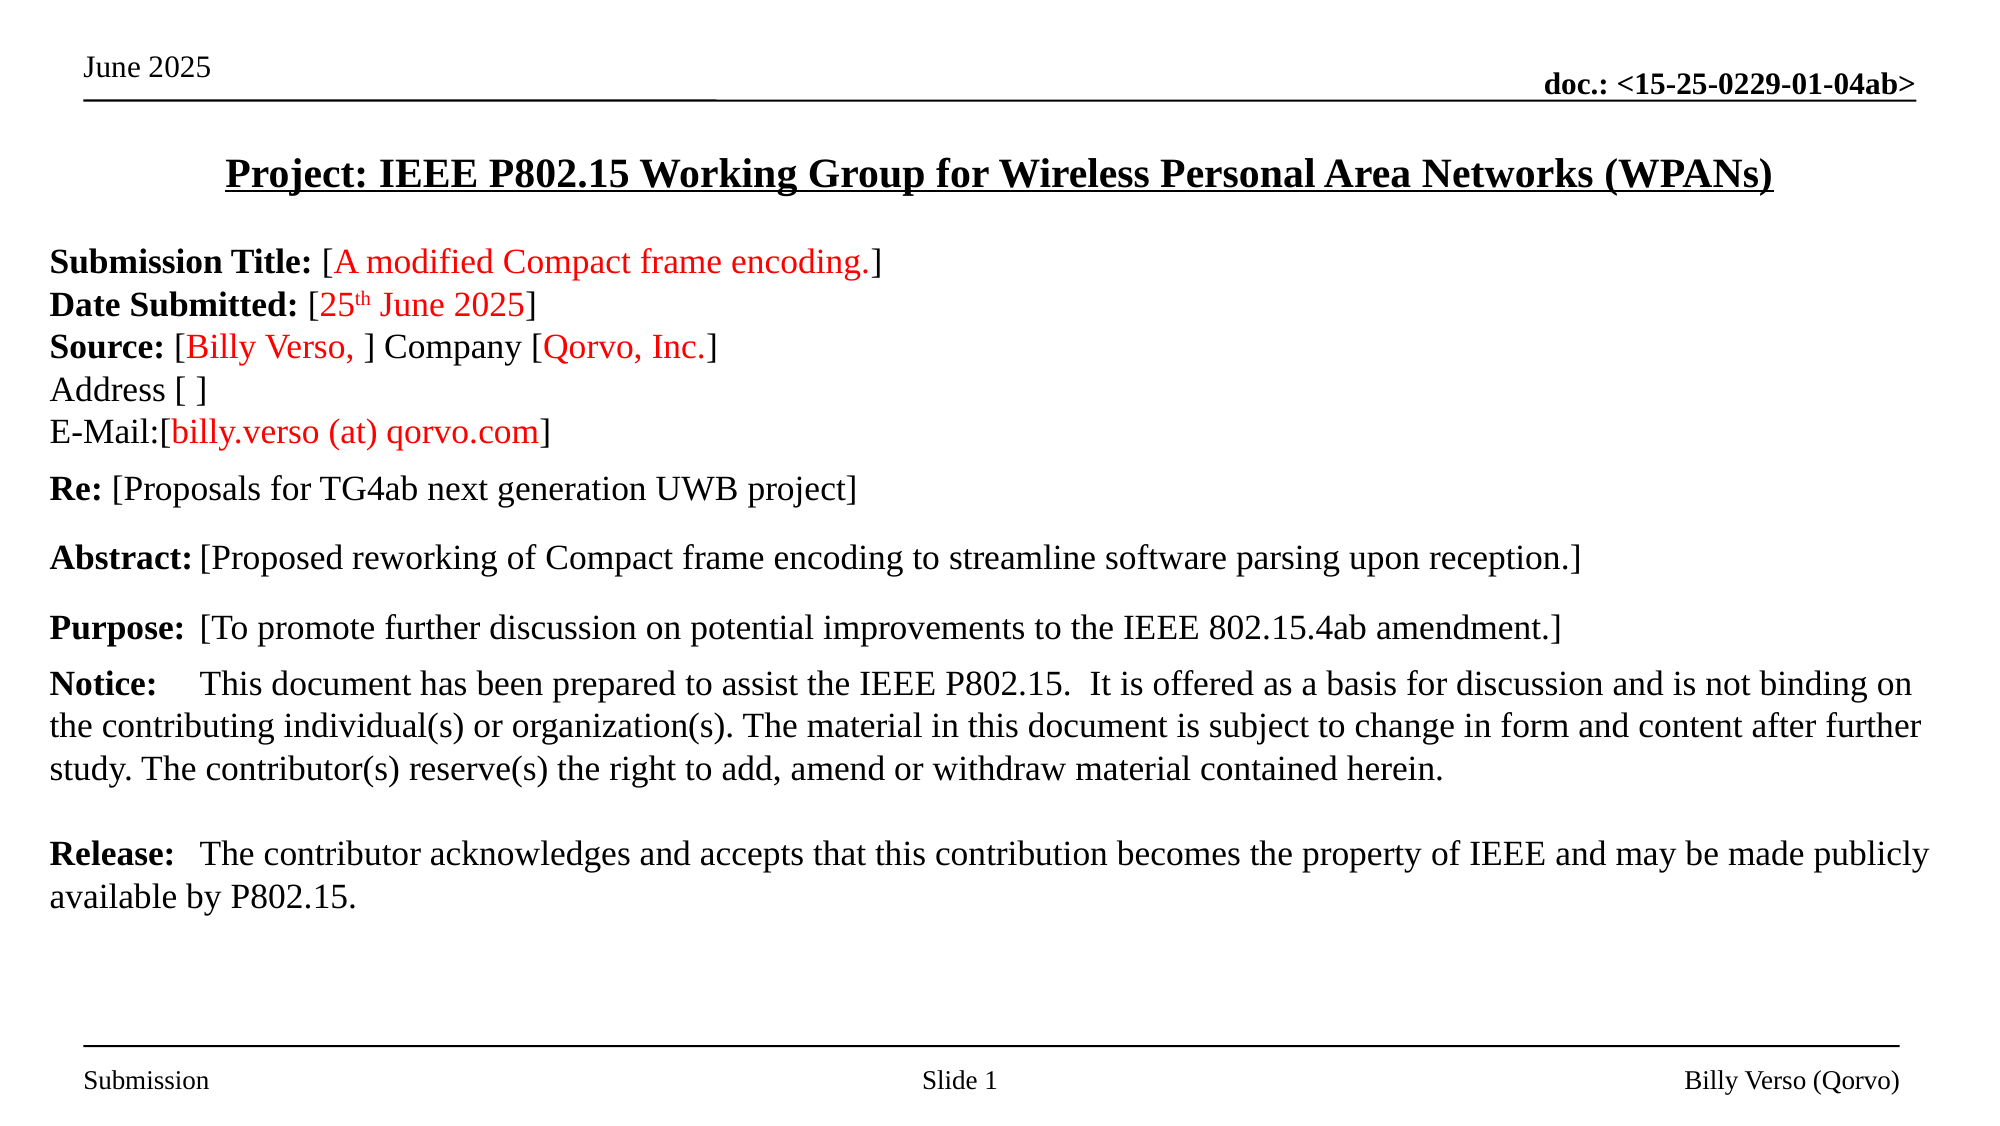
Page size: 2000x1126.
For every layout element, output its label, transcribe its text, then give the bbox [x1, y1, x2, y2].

text_box Project: IEEE P802.15 Working Group for Wireless Personal Area Networks (WPANs) Submission Title: [A modified Compact frame encoding.] Date Submitted: [25th June 2025] Source: [Billy Verso, ] Company [Qorvo, Inc.] Address [ ] E-Mail:[billy.verso (at) qorvo.com] Re: [Proposals for TG4ab next generation UWB project] Abstract: [Proposed reworking of Compact frame encoding to streamline software parsing upon reception.] Purpose: [To promote further discussion on potential improvements to the IEEE 802.15.4ab amendment.] Notice: This document has been prepared to assist the IEEE P802.15. It is offered as a basis for discussion and is not binding on the contributing individual(s) or organization(s). The material in this document is subject to change in form and content after further study. The contributor(s) reserve(s) the right to add, amend or withdraw material contained herein. Release: The contributor acknowledges and accepts that this contribution becomes the property of IEEE and may be made publicly available by P802.15. [33, 137, 1967, 924]
